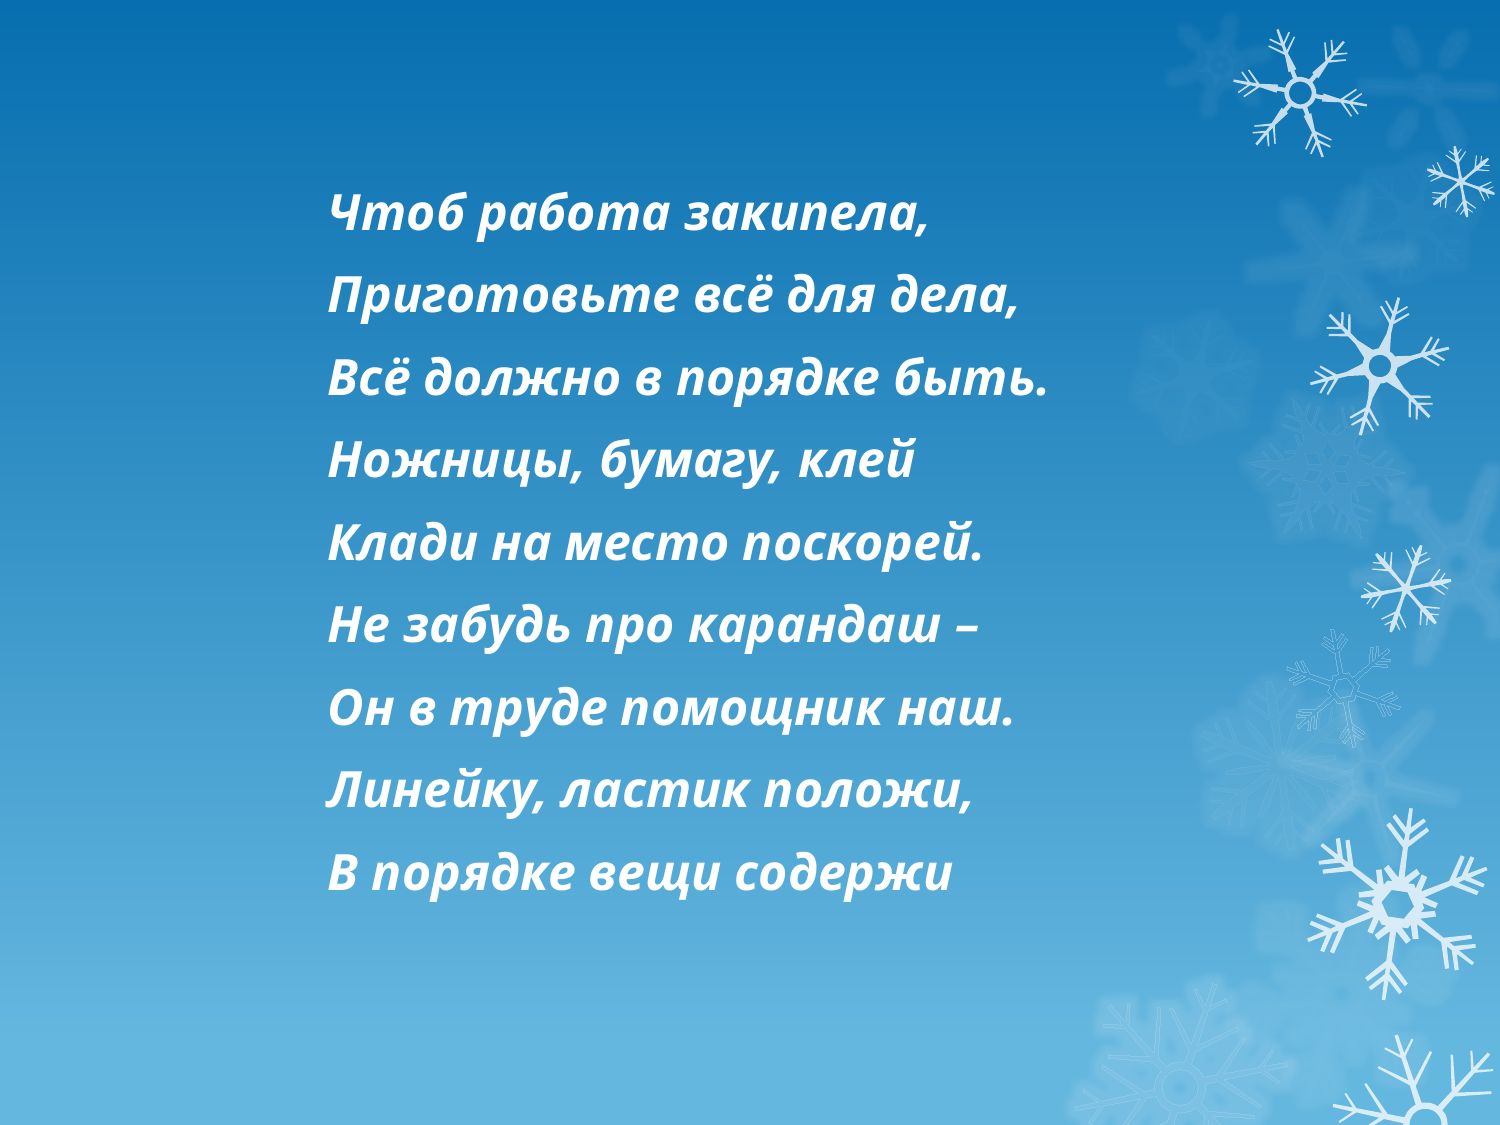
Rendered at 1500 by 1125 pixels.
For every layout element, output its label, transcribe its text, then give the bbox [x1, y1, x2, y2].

list Чтоб работа закипела, Приготовьте всё для дела, Всё должно в порядке быть. Ножницы, бумагу, клей Клади на место поскорей. Не забудь про карандаш – Он в труде помощник наш. Линейку, ластик положи, В порядке вещи содержи [312, 172, 1117, 962]
